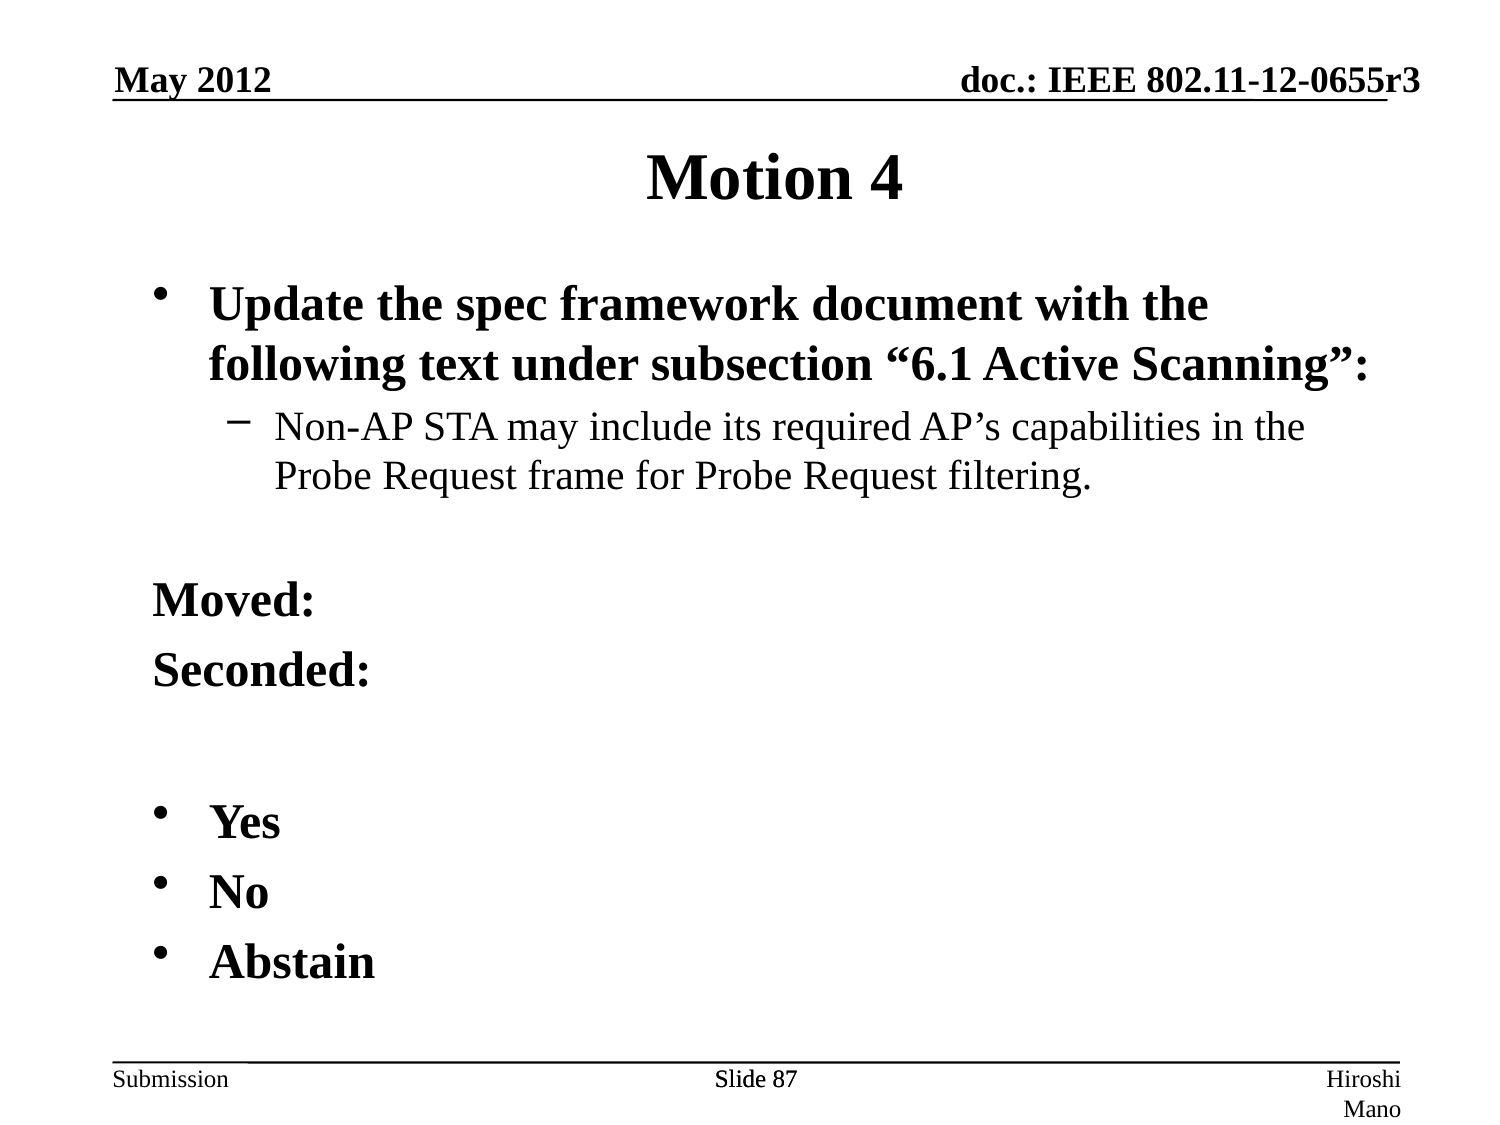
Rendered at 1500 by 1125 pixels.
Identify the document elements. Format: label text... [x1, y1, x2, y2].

text_box Slide 87 [675, 1062, 838, 1093]
text_box Motion 4 [137, 125, 1413, 262]
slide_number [114, 54, 274, 101]
footer Hiroshi Mano (ATRD, Root, Lab) [1324, 1062, 1402, 1093]
text_box Update the spec framework document with the following text under subsection “6.1 Active Scanning”: Non-AP STA may include its required AP’s capabilities in the Probe Request frame for Probe Request filtering. Moved: Seconded: Yes No Abstain [137, 262, 1413, 463]
